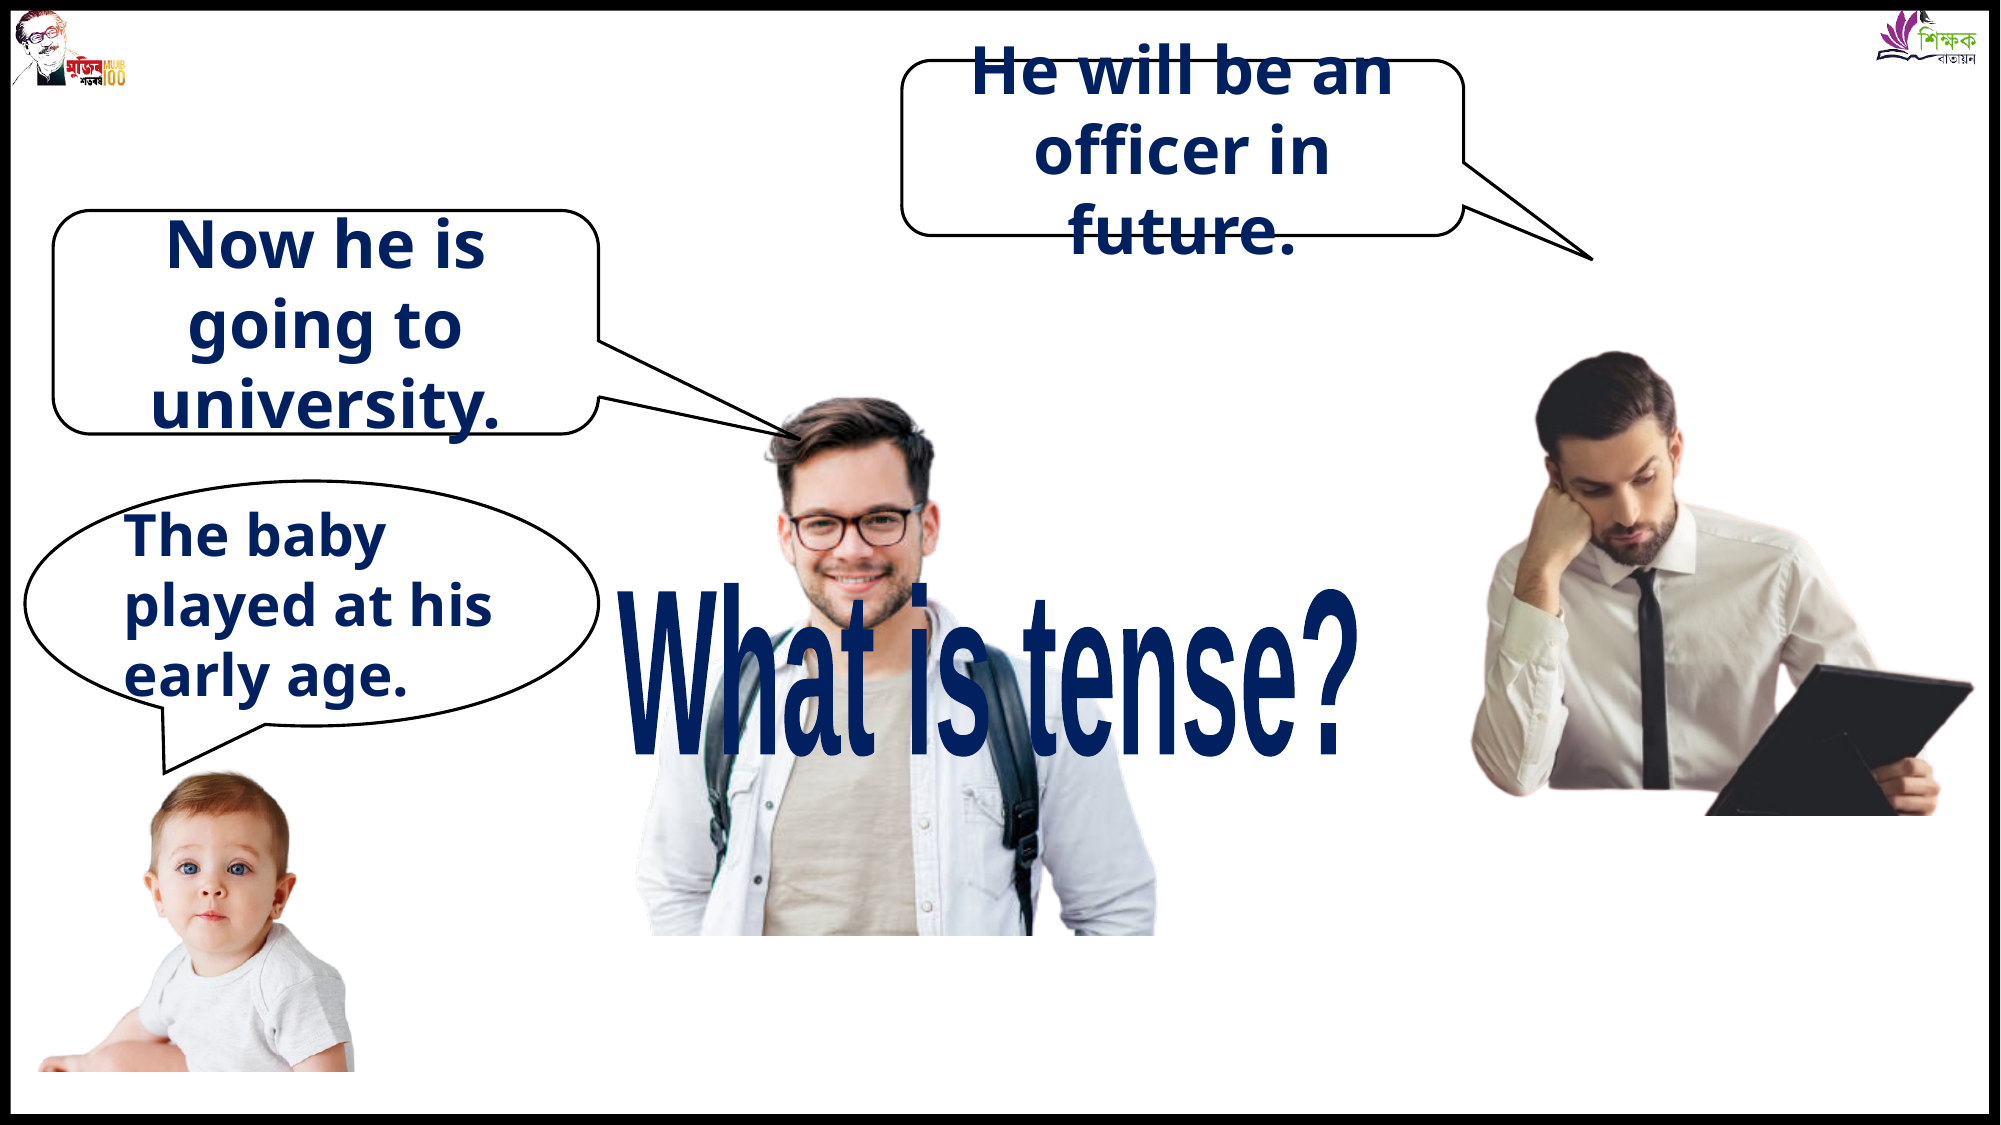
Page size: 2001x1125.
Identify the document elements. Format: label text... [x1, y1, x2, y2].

picture [11, 11, 136, 94]
text_box Now he is going to university. [52, 209, 600, 436]
picture [1452, 350, 1978, 816]
text_box The baby played at his early age. [23, 483, 247, 759]
picture [1874, 11, 1980, 66]
picture [0, 298, 1205, 1073]
text_box He will be an officer in future. [900, 59, 1594, 261]
